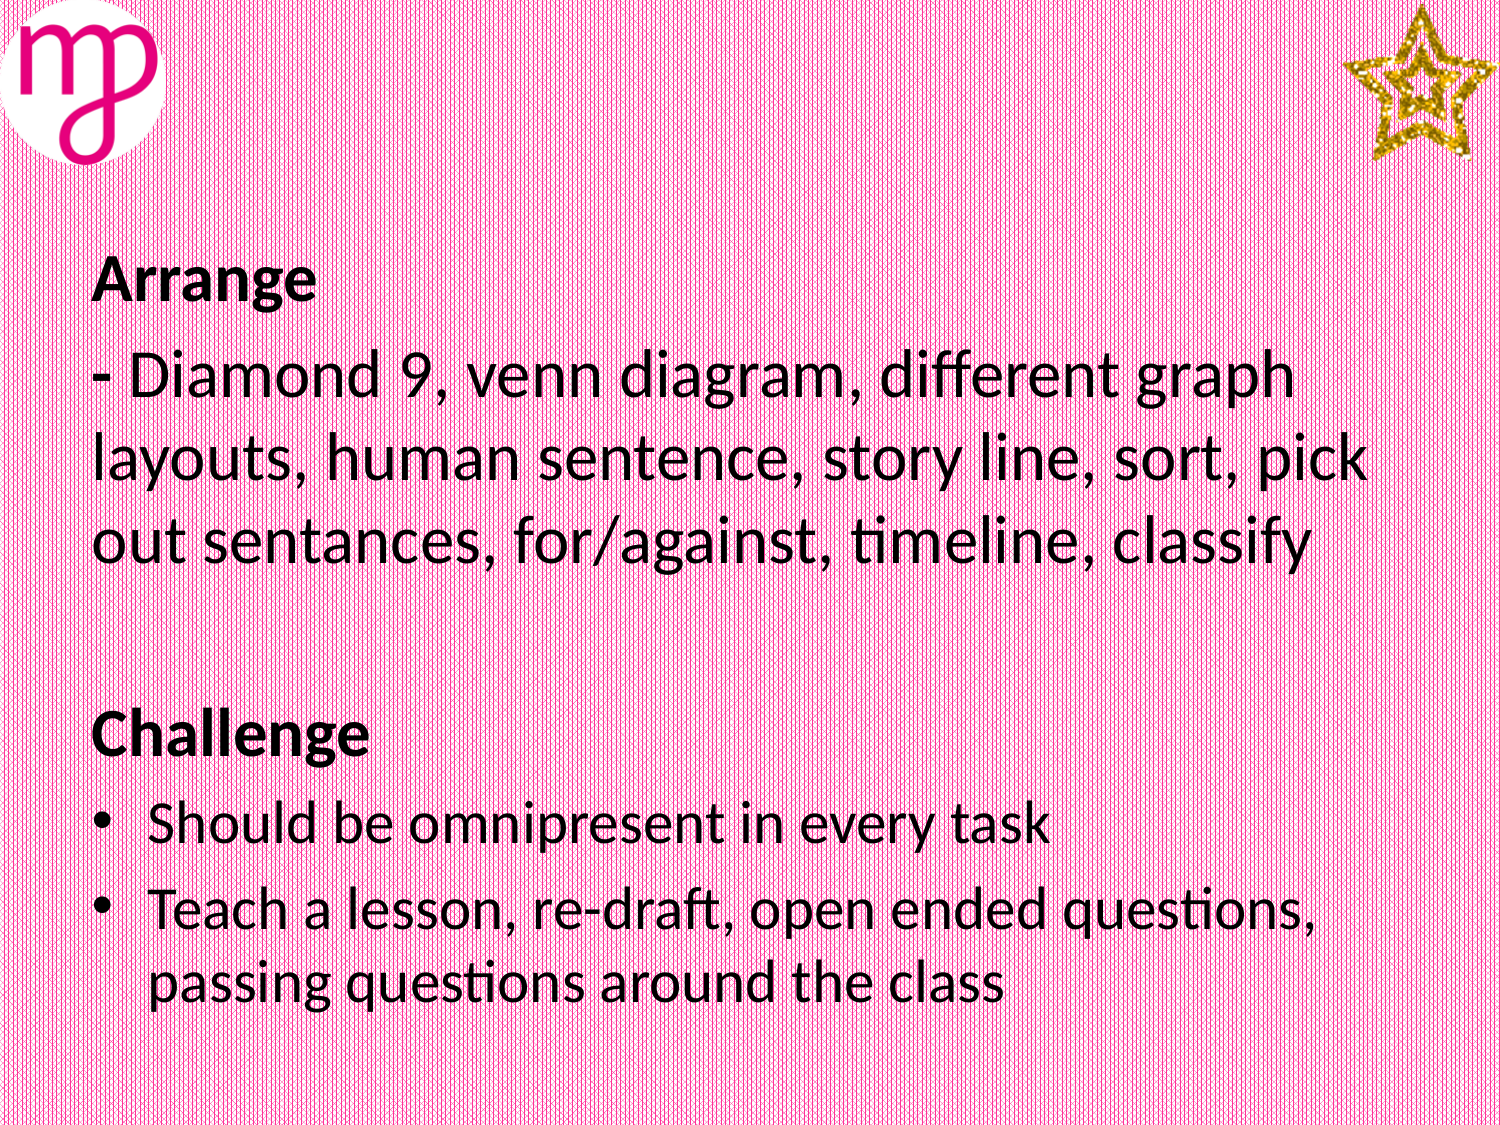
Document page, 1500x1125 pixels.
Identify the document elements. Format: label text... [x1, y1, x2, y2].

picture [1343, 4, 1500, 161]
picture [0, 0, 166, 165]
list Arrange - Diamond 9, venn diagram, different graph layouts, human sentence, story line, sort, pick out sentances, for/against, timeline, classify Challenge Should be omnipresent in every task Teach a lesson, re-draft, open ended questions, passing questions around the class [76, 137, 1436, 1035]
